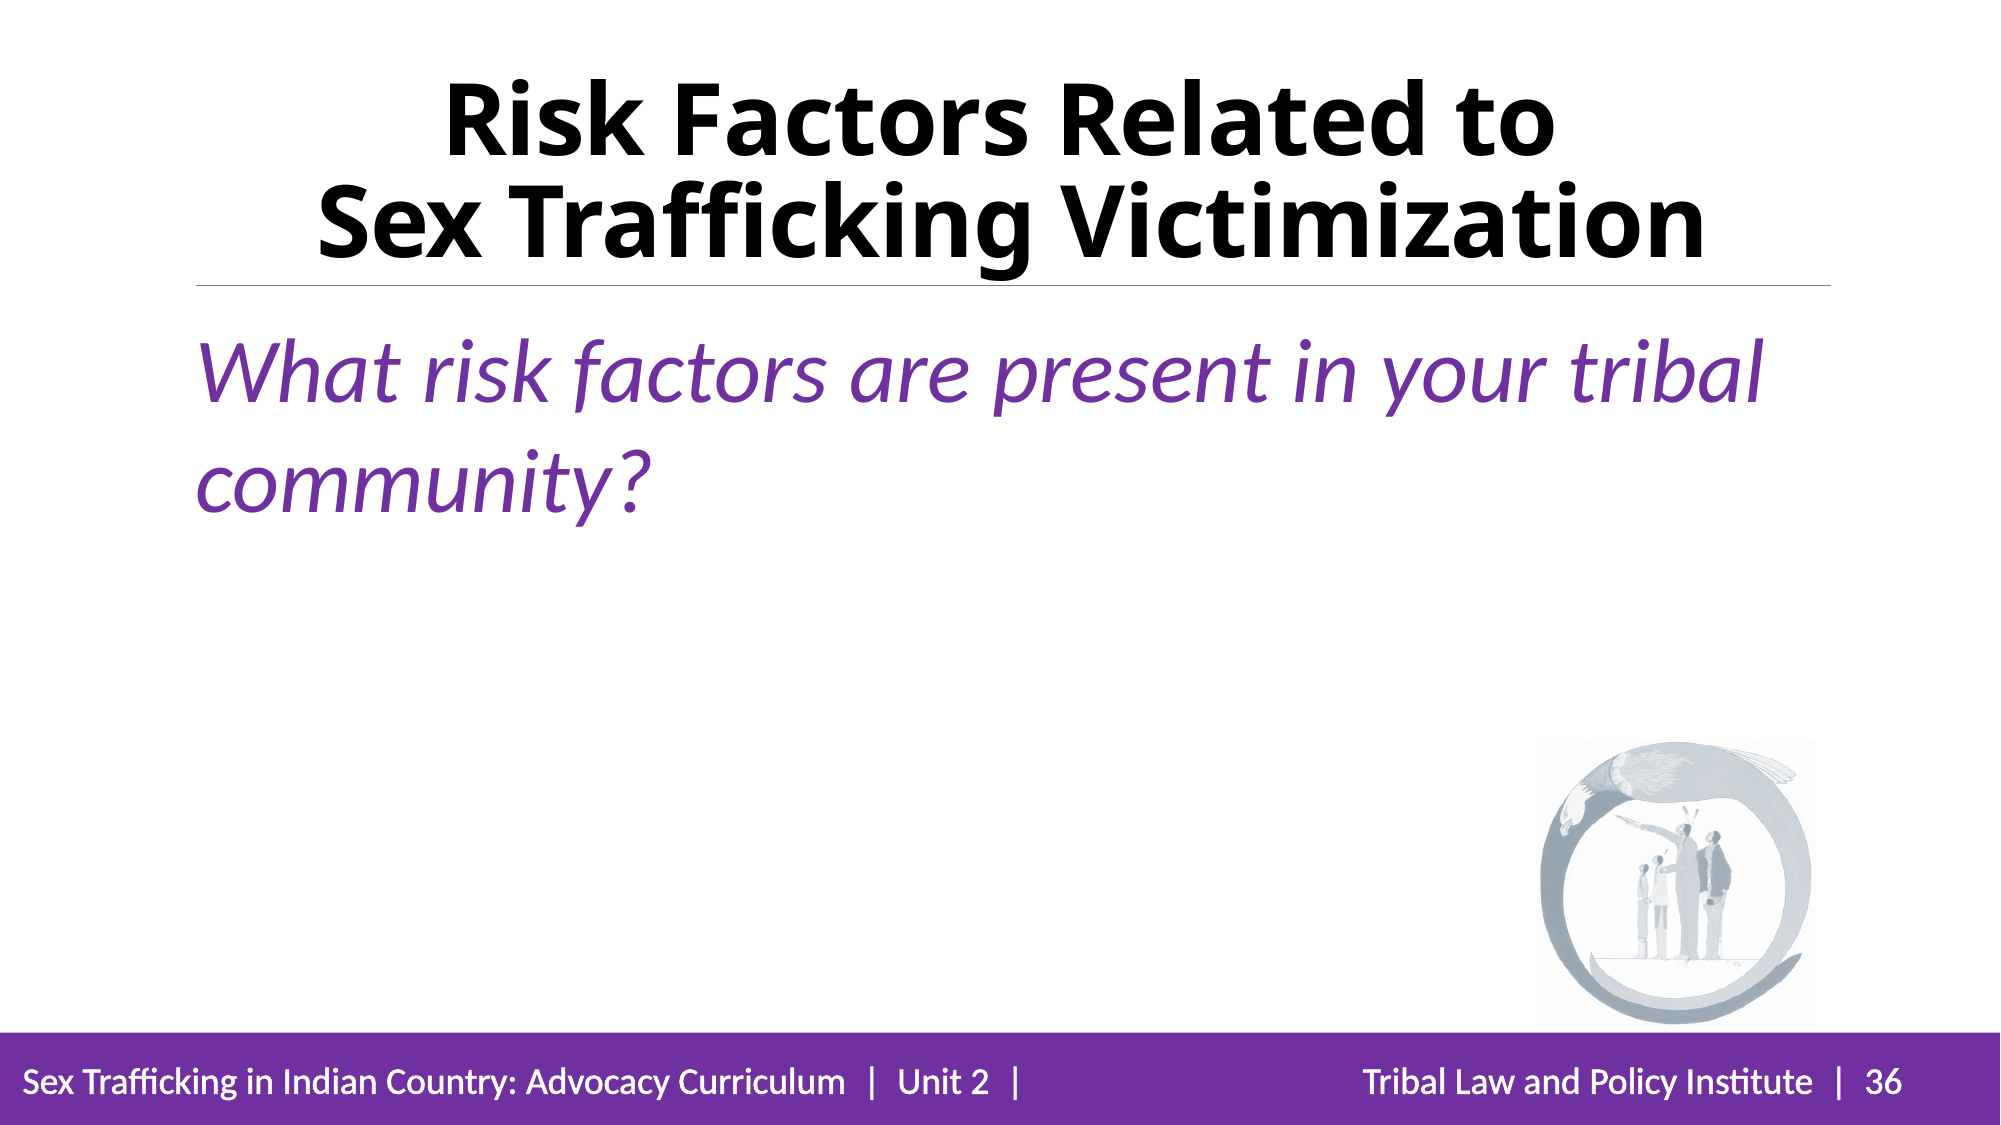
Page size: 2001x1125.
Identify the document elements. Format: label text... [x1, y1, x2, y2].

title Risk Factors Related to Sex Trafficking Victimization [174, 47, 1825, 285]
picture [1536, 738, 1816, 1029]
footer Sex Trafficking in Indian Country: Advocacy Curriculum | Unit 2 | Tribal Law and Policy Institute | 36 [0, 1032, 2000, 1125]
list What risk factors are present in your tribal community? [195, 302, 1825, 978]
